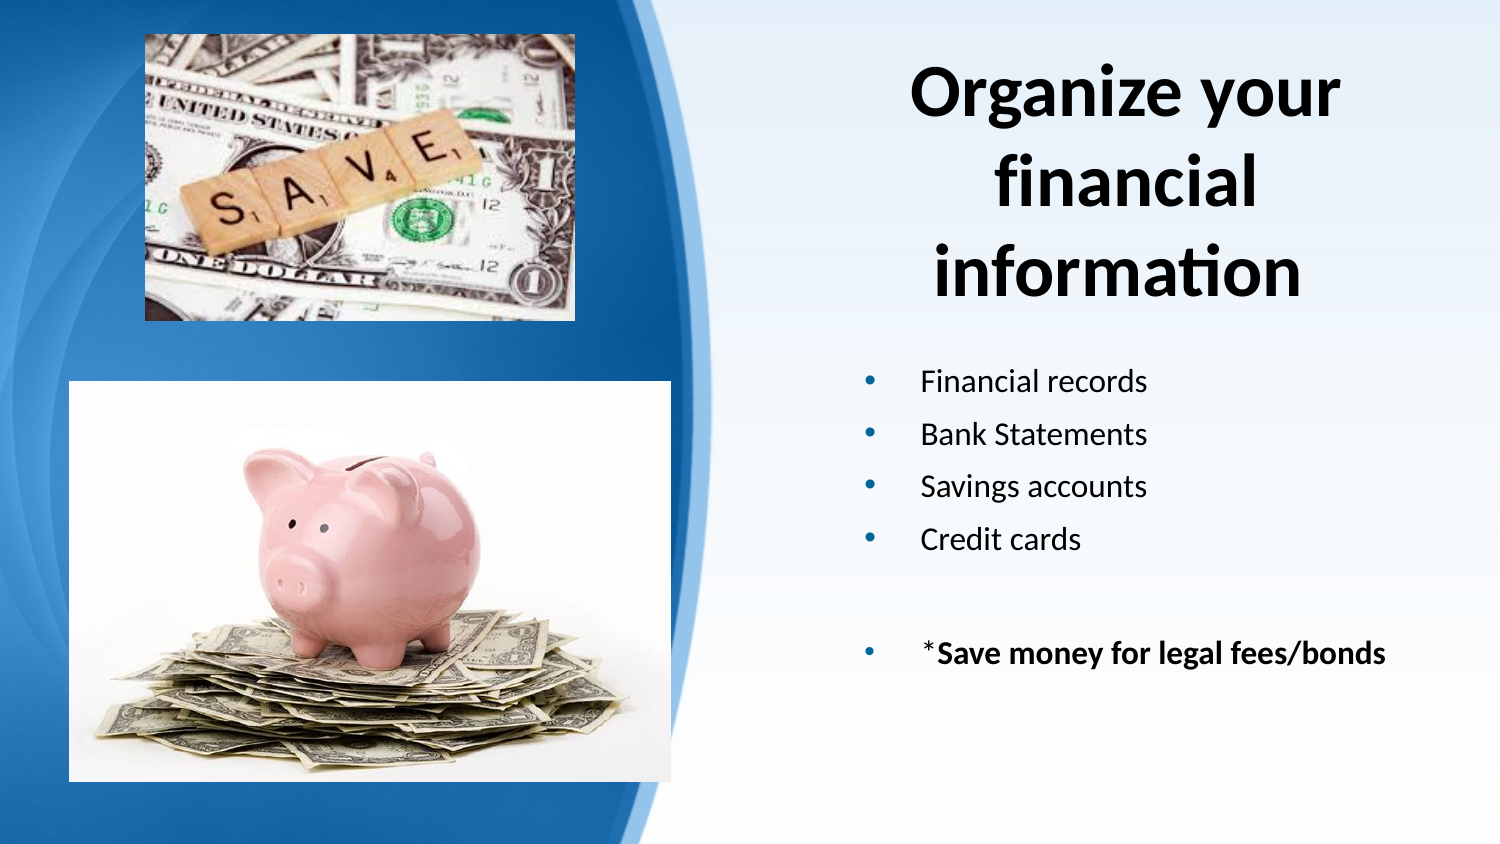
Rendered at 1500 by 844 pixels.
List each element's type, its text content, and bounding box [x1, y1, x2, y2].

title Organize your financial information [828, 46, 1425, 319]
list Financial records Bank Statements Savings accounts Credit cards *Save money for legal fees/bonds [828, 325, 1425, 758]
picture [0, 0, 1500, 844]
